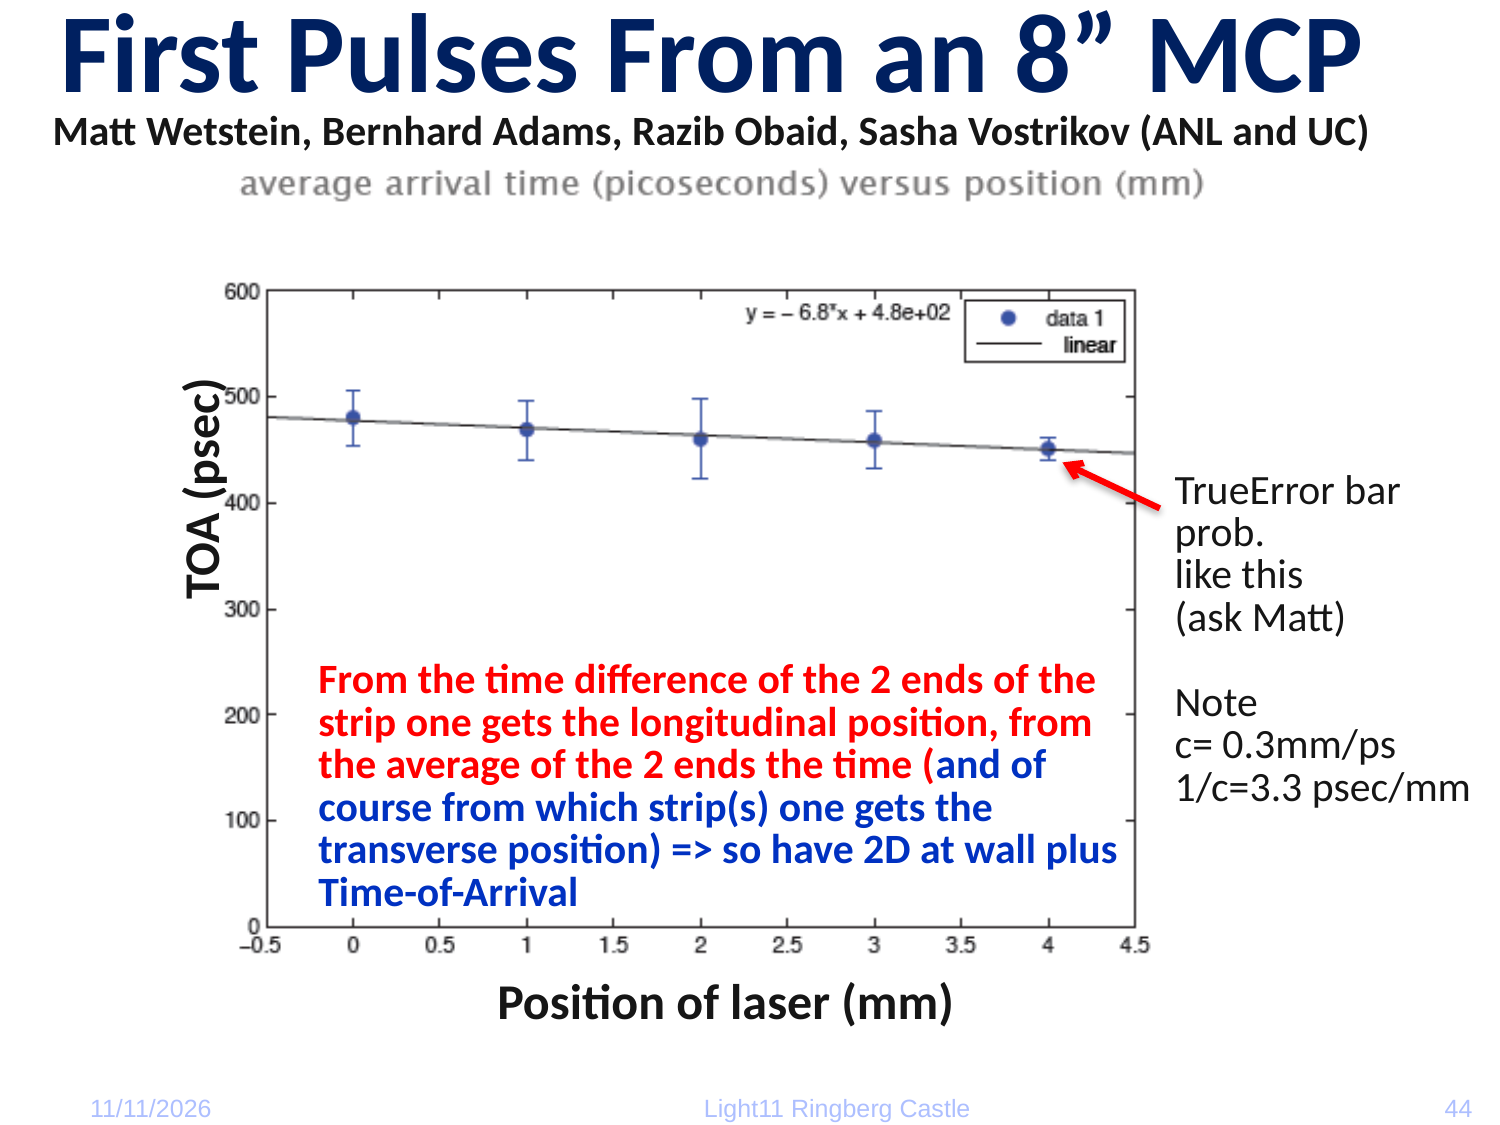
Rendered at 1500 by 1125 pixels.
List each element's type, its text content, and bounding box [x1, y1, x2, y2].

title First Pulses From an 8” MCP [0, 0, 1425, 108]
picture [204, 142, 1244, 988]
text_box Matt Wetstein, Bernhard Adams, Razib Obaid, Sasha Vostrikov (ANL and UC) [37, 112, 1500, 239]
text_box TOA (psec) [162, 351, 199, 615]
footer Light11 Ringberg Castle [600, 1077, 1075, 1125]
slide_number 44 [1137, 1077, 1488, 1125]
text_box Position of laser (mm) [482, 996, 981, 1037]
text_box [1062, 462, 1161, 509]
text_box TrueError bar prob. like this (ask Matt) Note c= 0.3mm/ps 1/c=3.3 psec/mm [1248, 462, 1500, 818]
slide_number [75, 1077, 425, 1125]
